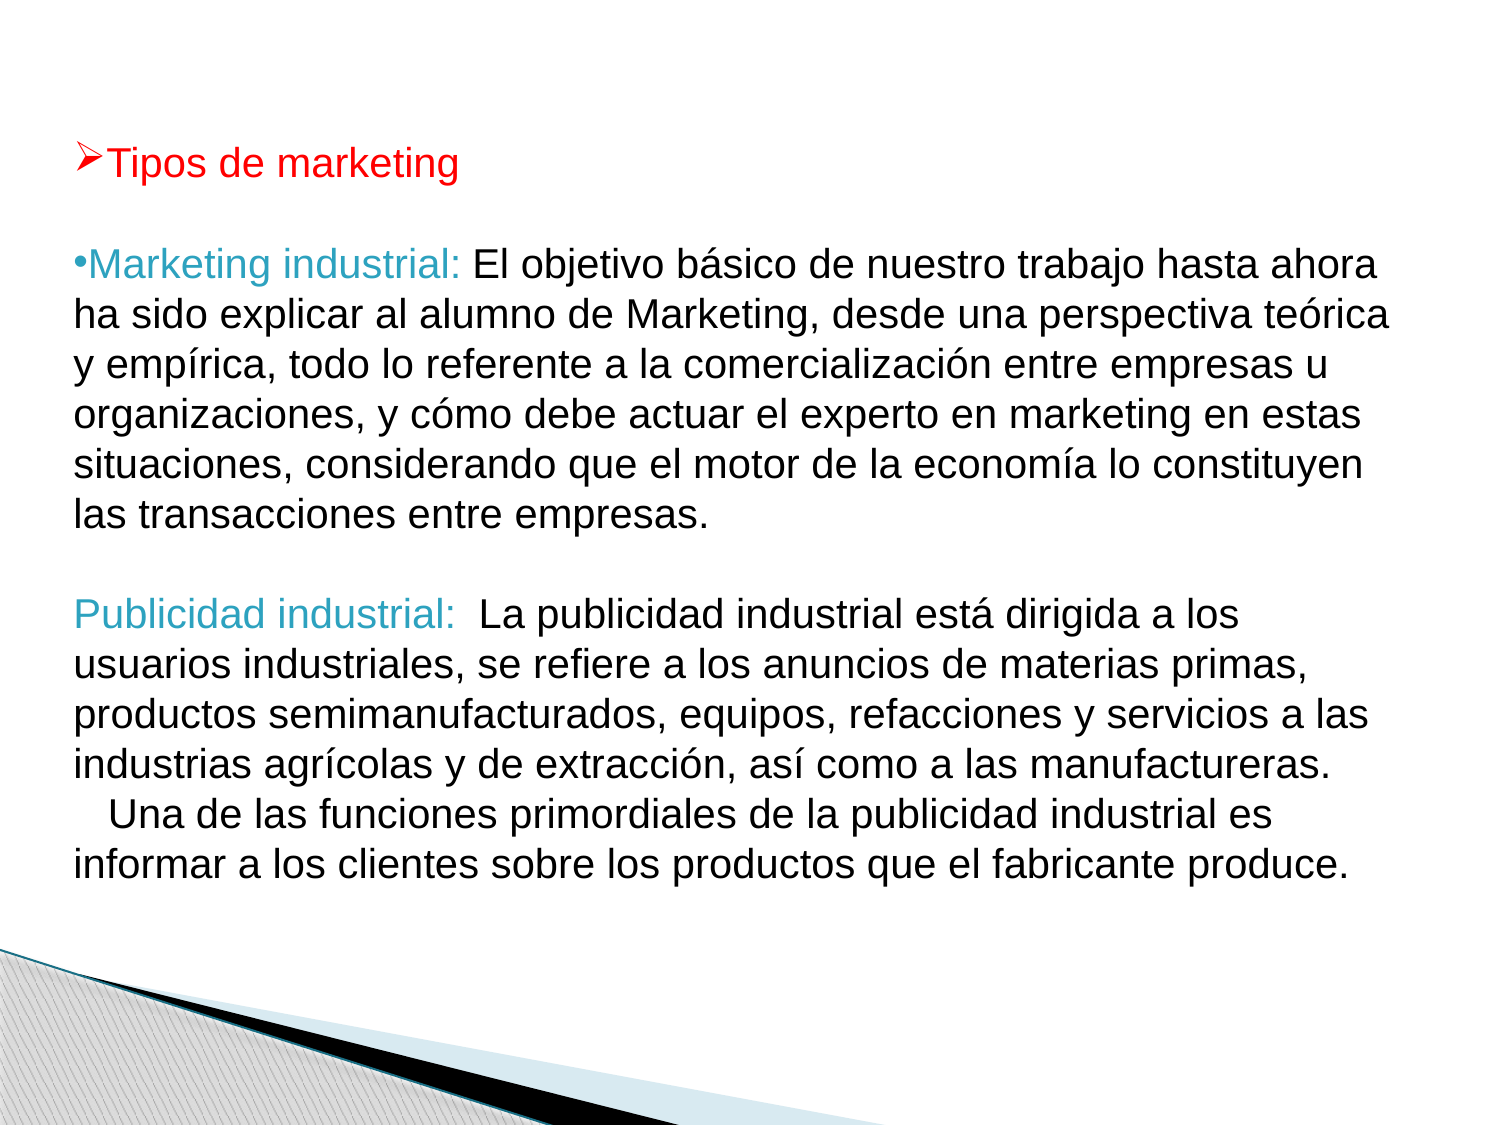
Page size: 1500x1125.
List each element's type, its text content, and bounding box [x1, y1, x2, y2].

text_box Tipos de marketing Marketing industrial: El objetivo básico de nuestro trabajo hasta ahora ha sido explicar al alumno de Marketing, desde una perspectiva teórica y empírica, todo lo referente a la comercialización entre empresas u organizaciones, y cómo debe actuar el experto en marketing en estas situaciones, considerando que el motor de la economía lo constituyen las transacciones entre empresas. Publicidad industrial: La publicidad industrial está dirigida a los usuarios industriales, se refiere a los anuncios de materias primas, productos semimanufacturados, equipos, refacciones y servicios a las industrias agrícolas y de extracción, así como a las manufactureras. Una de las funciones primordiales de la publicidad industrial es informar a los clientes sobre los productos que el fabricante produce. [58, 128, 1418, 894]
